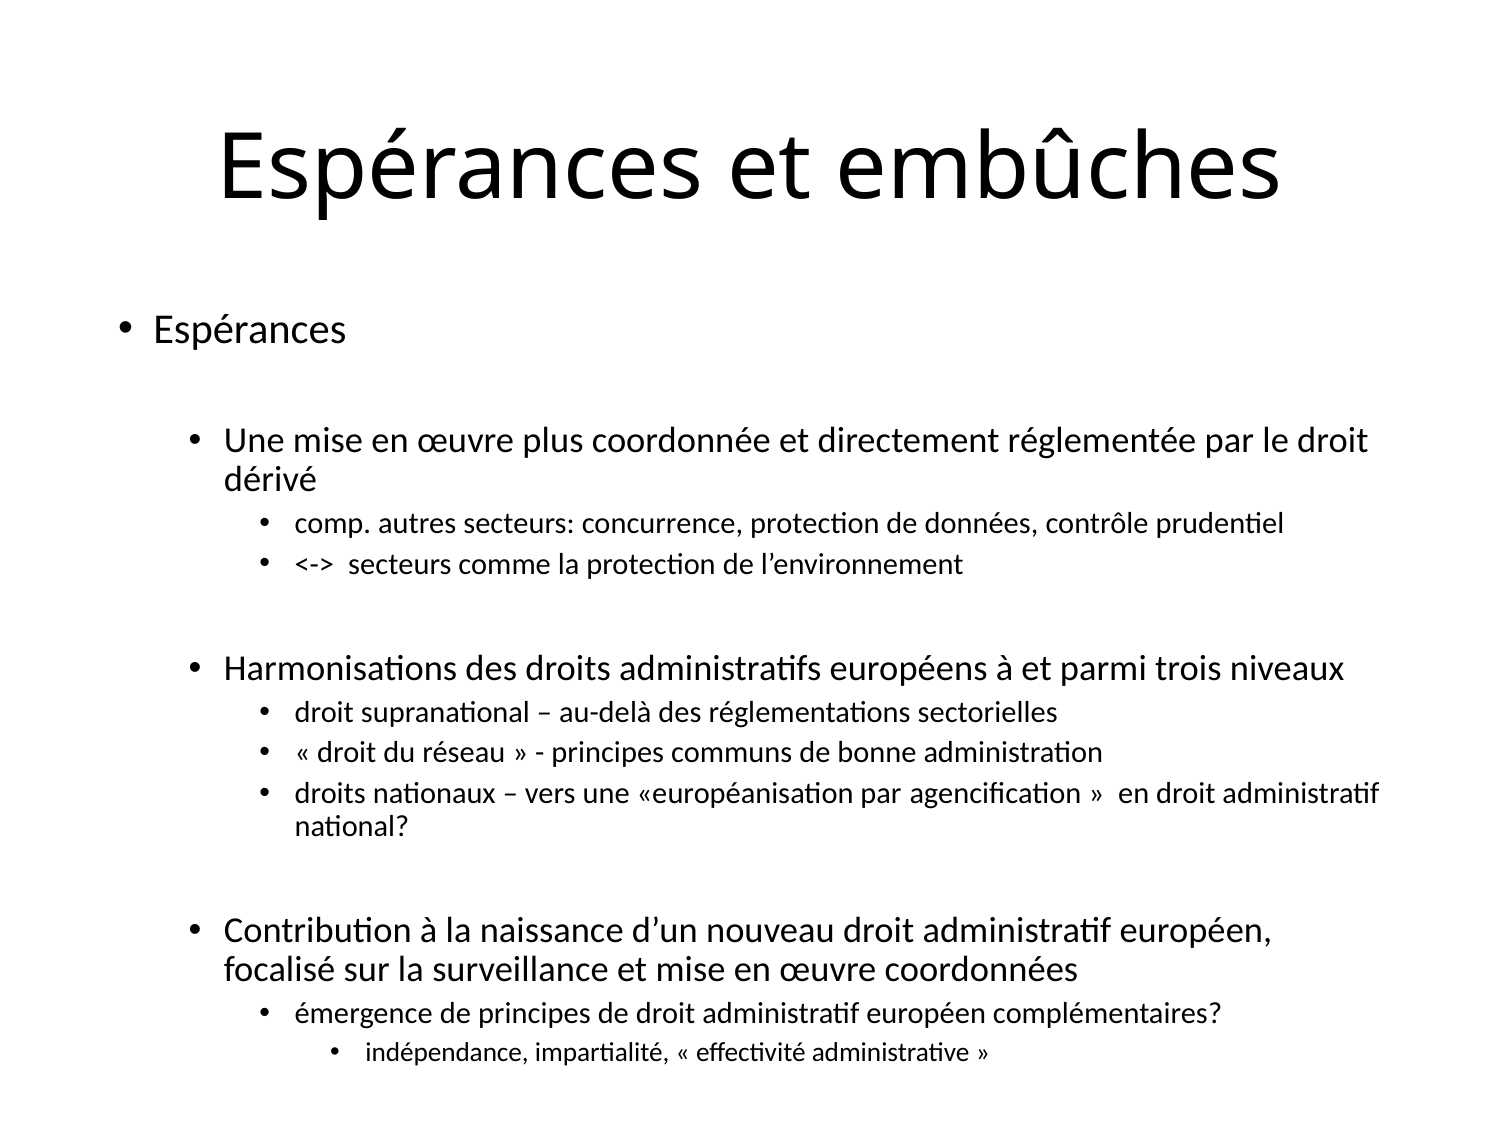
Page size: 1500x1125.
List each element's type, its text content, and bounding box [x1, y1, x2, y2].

list Espérances Une mise en œuvre plus coordonnée et directement réglementée par le droit dérivé comp. autres secteurs: concurrence, protection de données, contrôle prudentiel <-> secteurs comme la protection de l’environnement Harmonisations des droits administratifs européens à et parmi trois niveaux droit supranational – au-delà des réglementations sectorielles « droit du réseau » - principes communs de bonne administration droits nationaux – vers une «européanisation par agencification » en droit administratif national? Contribution à la naissance d’un nouveau droit administratif européen, focalisé sur la surveillance et mise en œuvre coordonnées émergence de principes de droit administratif européen complémentaires? indépendance, impartialité, « effectivité administrative » [103, 299, 1397, 1082]
title Espérances et embûches [103, 59, 1397, 278]
